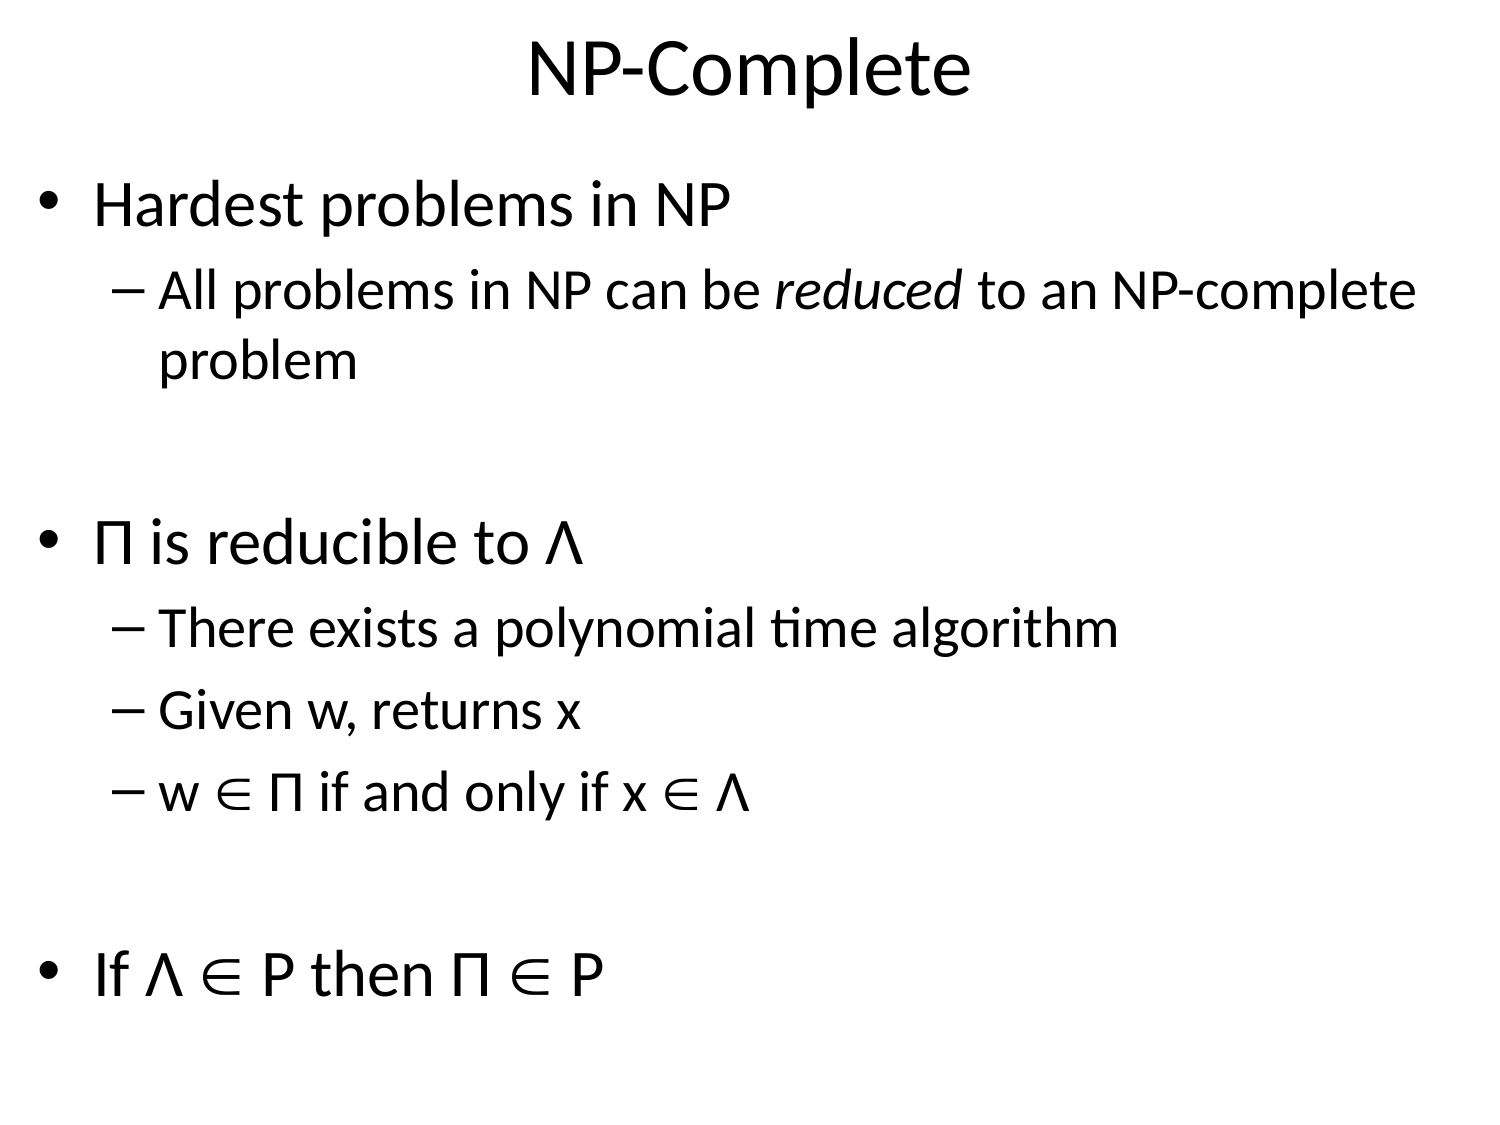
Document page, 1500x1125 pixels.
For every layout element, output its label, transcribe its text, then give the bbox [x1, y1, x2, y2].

title NP-Complete [75, 8, 1425, 116]
list Hardest problems in NP All problems in NP can be reduced to an NP-complete problem Π is reducible to Λ There exists a polynomial time algorithm Given w, returns x w  Π if and only if x  Λ If Λ  P then Π  P [22, 152, 1479, 1094]
